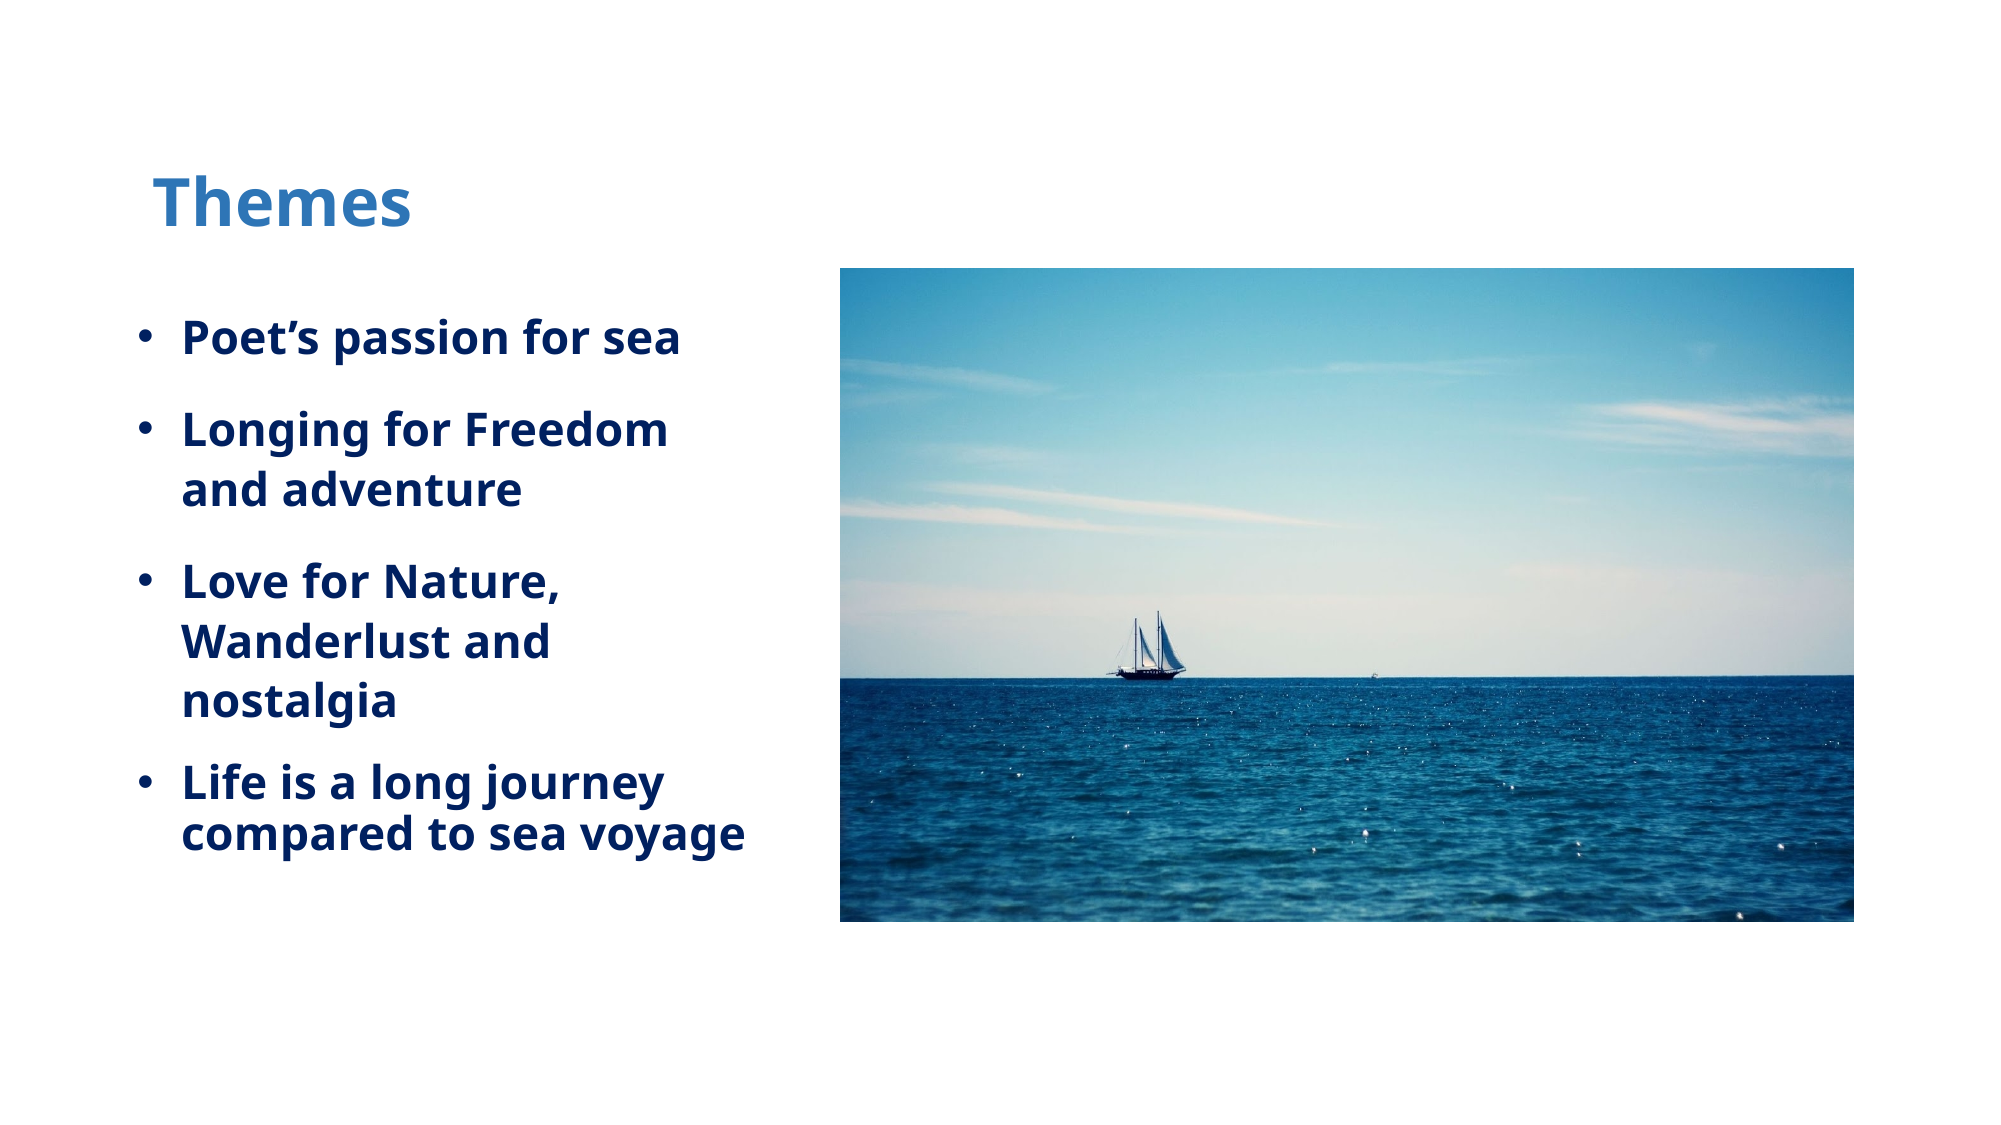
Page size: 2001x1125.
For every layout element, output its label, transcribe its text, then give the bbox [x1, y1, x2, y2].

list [840, 268, 1854, 922]
title Themes [137, 143, 783, 249]
list Poet’s passion for sea Longing for Freedom and adventure Love for Nature, Wanderlust and nostalgia Life is a long journey compared to sea voyage [122, 296, 768, 922]
